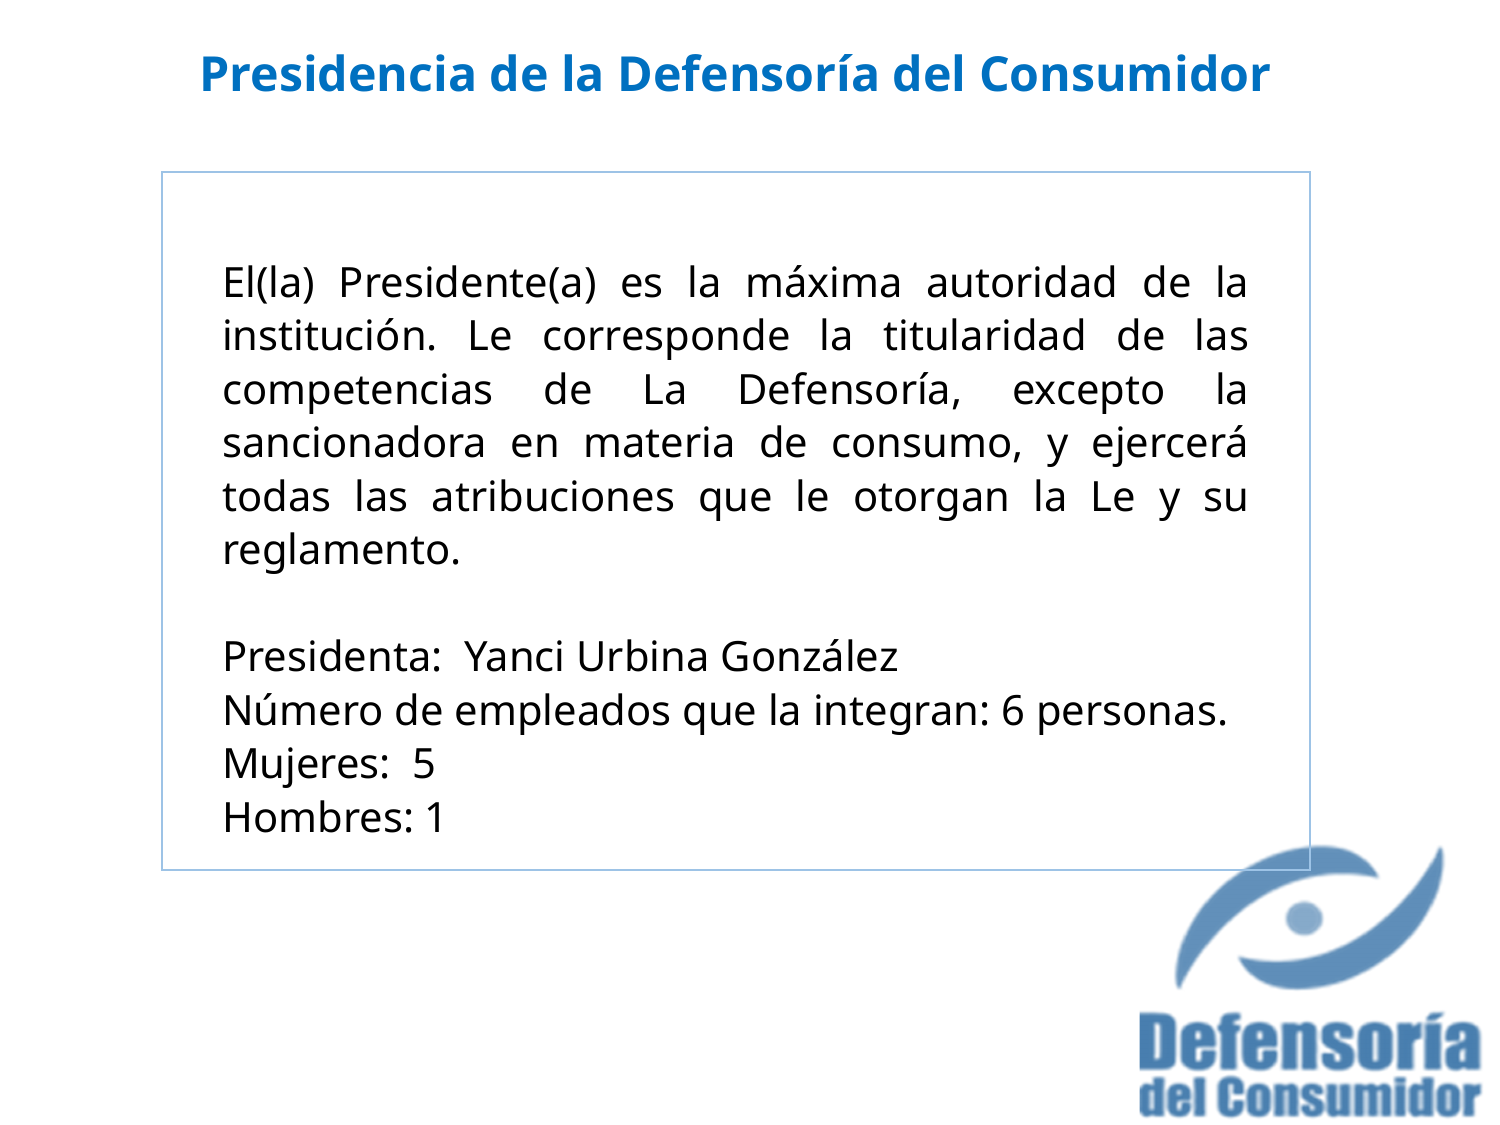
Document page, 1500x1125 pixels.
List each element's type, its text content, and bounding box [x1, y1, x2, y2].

title Presidencia de la Defensoría del Consumidor [89, 24, 1383, 127]
text_box [161, 171, 1311, 871]
